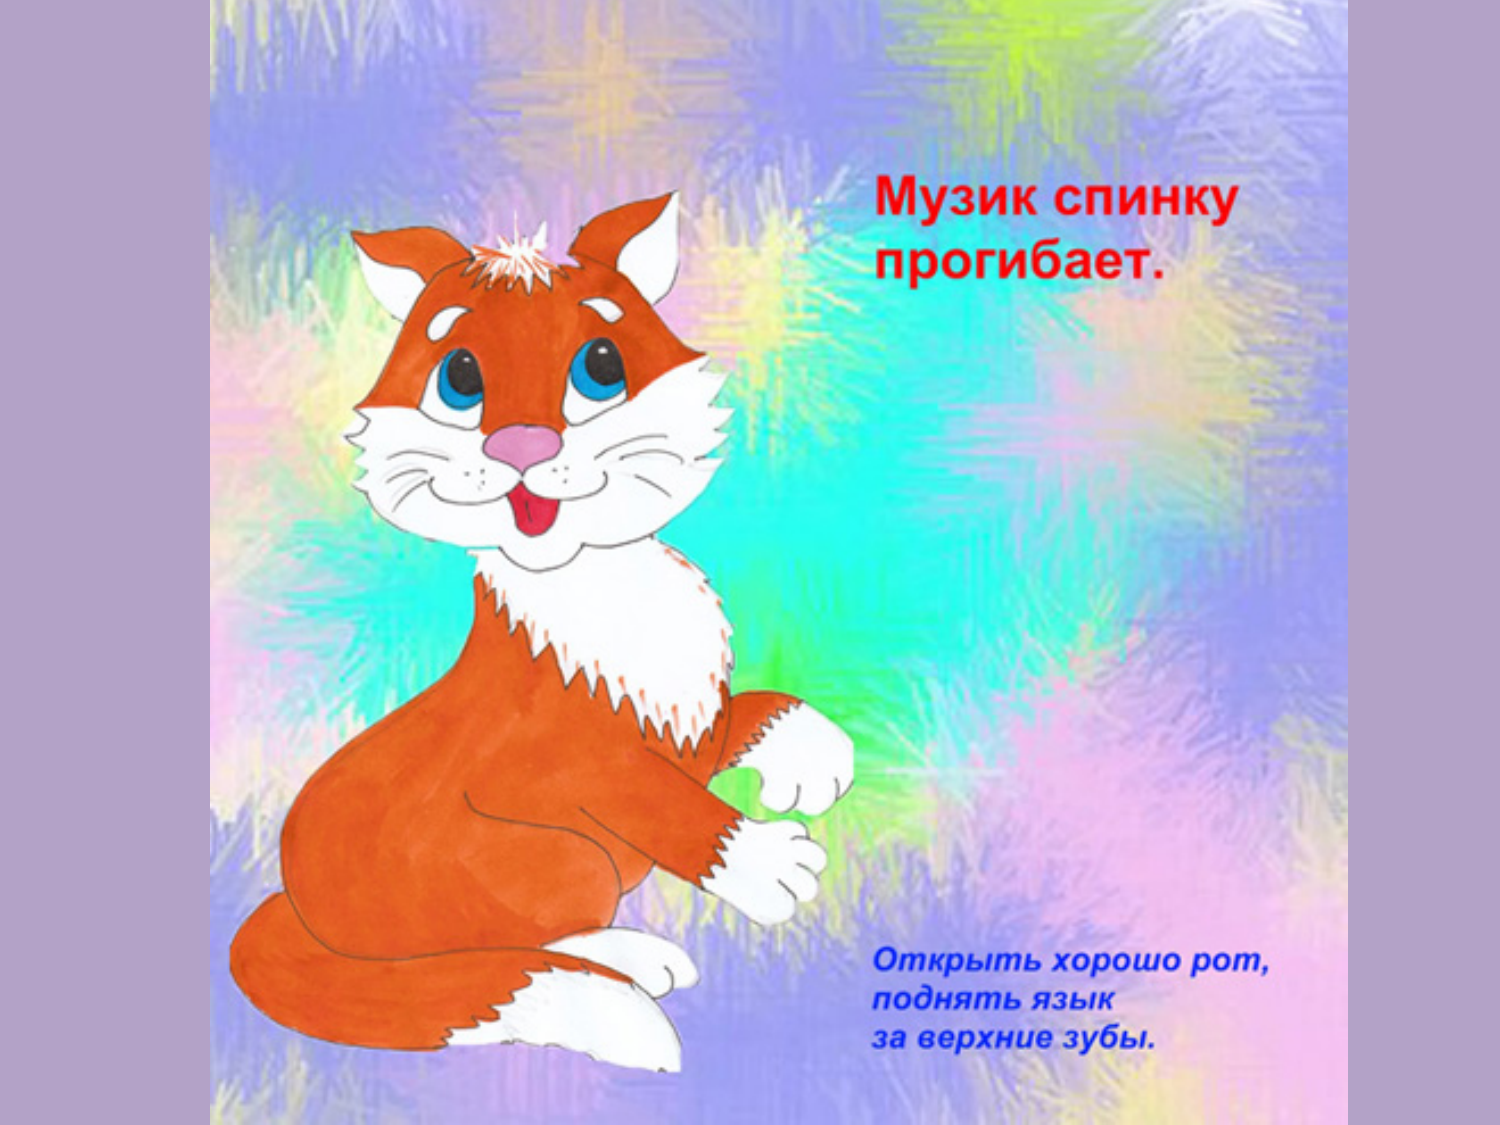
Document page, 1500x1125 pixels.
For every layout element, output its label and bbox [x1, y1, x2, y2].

picture [210, 0, 1348, 1125]
